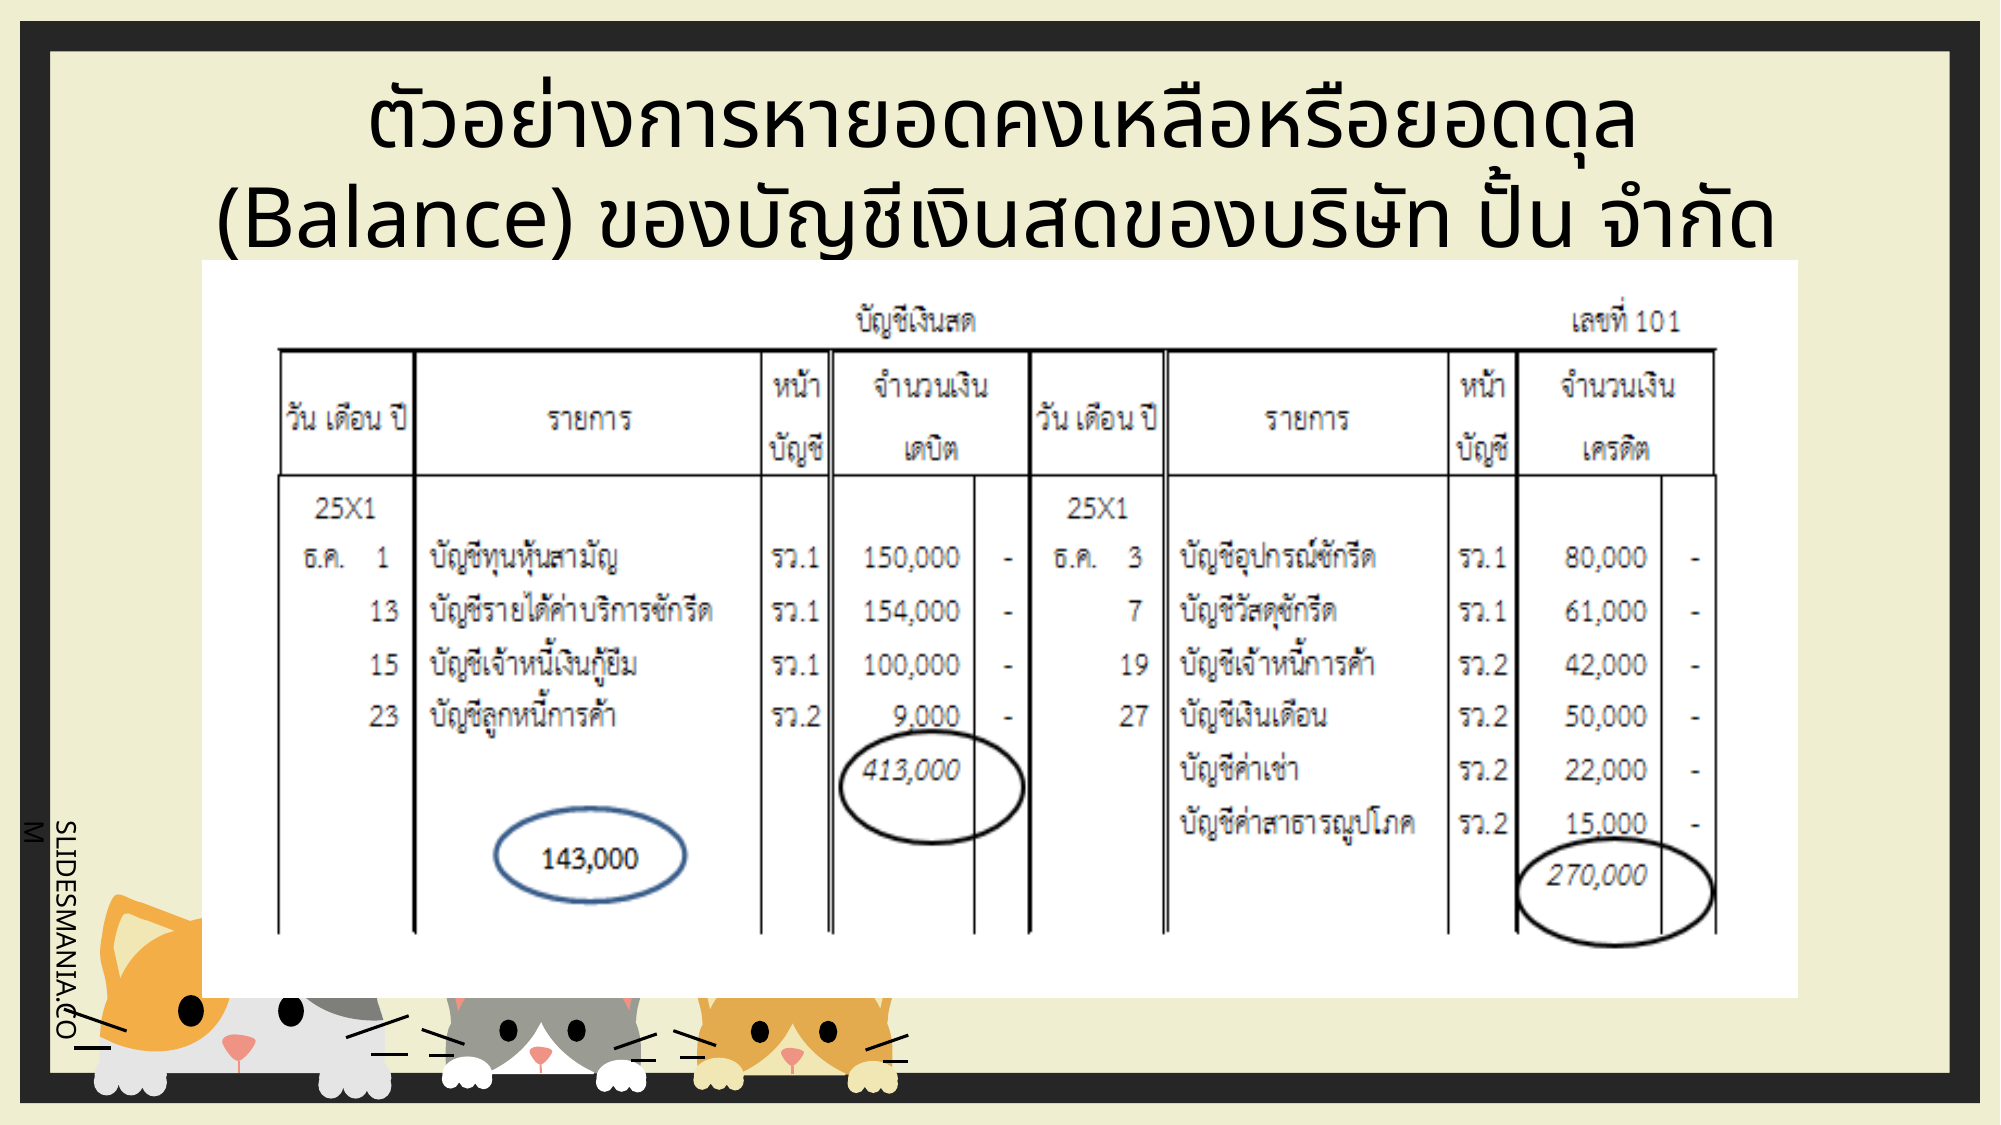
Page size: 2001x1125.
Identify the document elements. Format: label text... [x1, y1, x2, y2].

text_box ตัวอย่างการหายอดคงเหลือหรือยอดดุล (Balance) ของบัญชีเงินสดของบริษัท ปั้น จำกัด เป็นดังนี้ [202, 56, 1798, 259]
picture [201, 260, 1798, 998]
